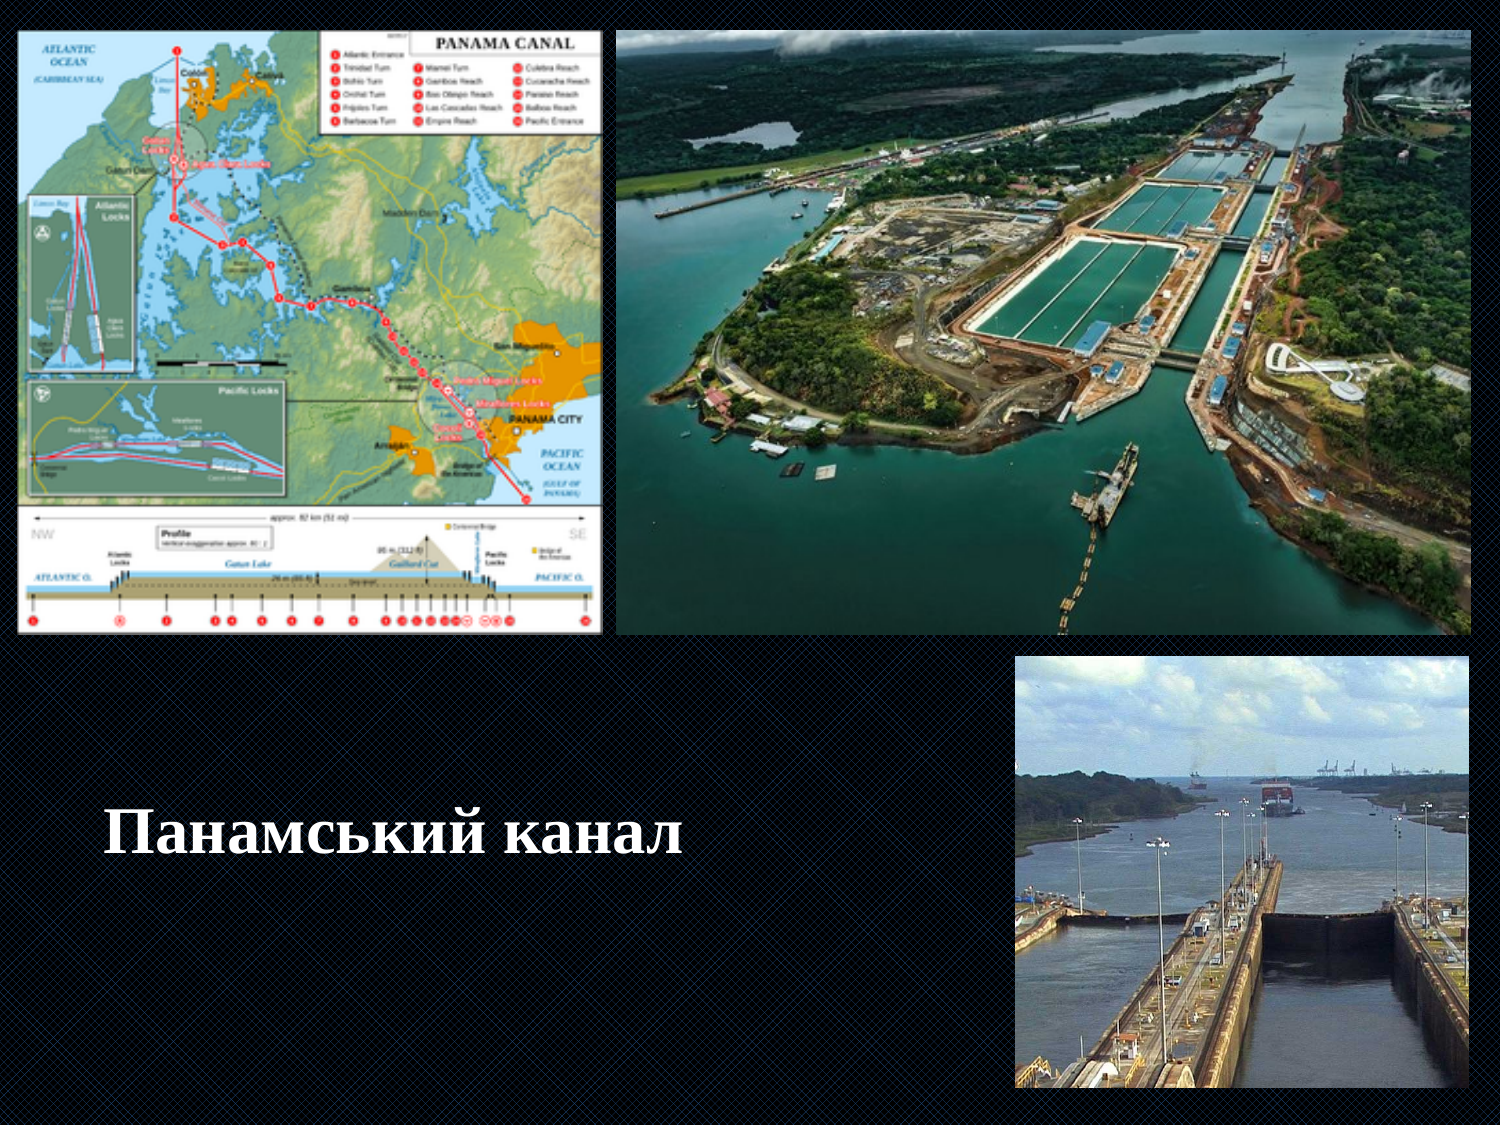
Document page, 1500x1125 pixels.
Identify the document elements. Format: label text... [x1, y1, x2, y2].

title Панамський канал [0, 668, 859, 986]
picture [1015, 656, 1469, 1088]
picture [17, 30, 603, 635]
picture [615, 30, 1471, 635]
